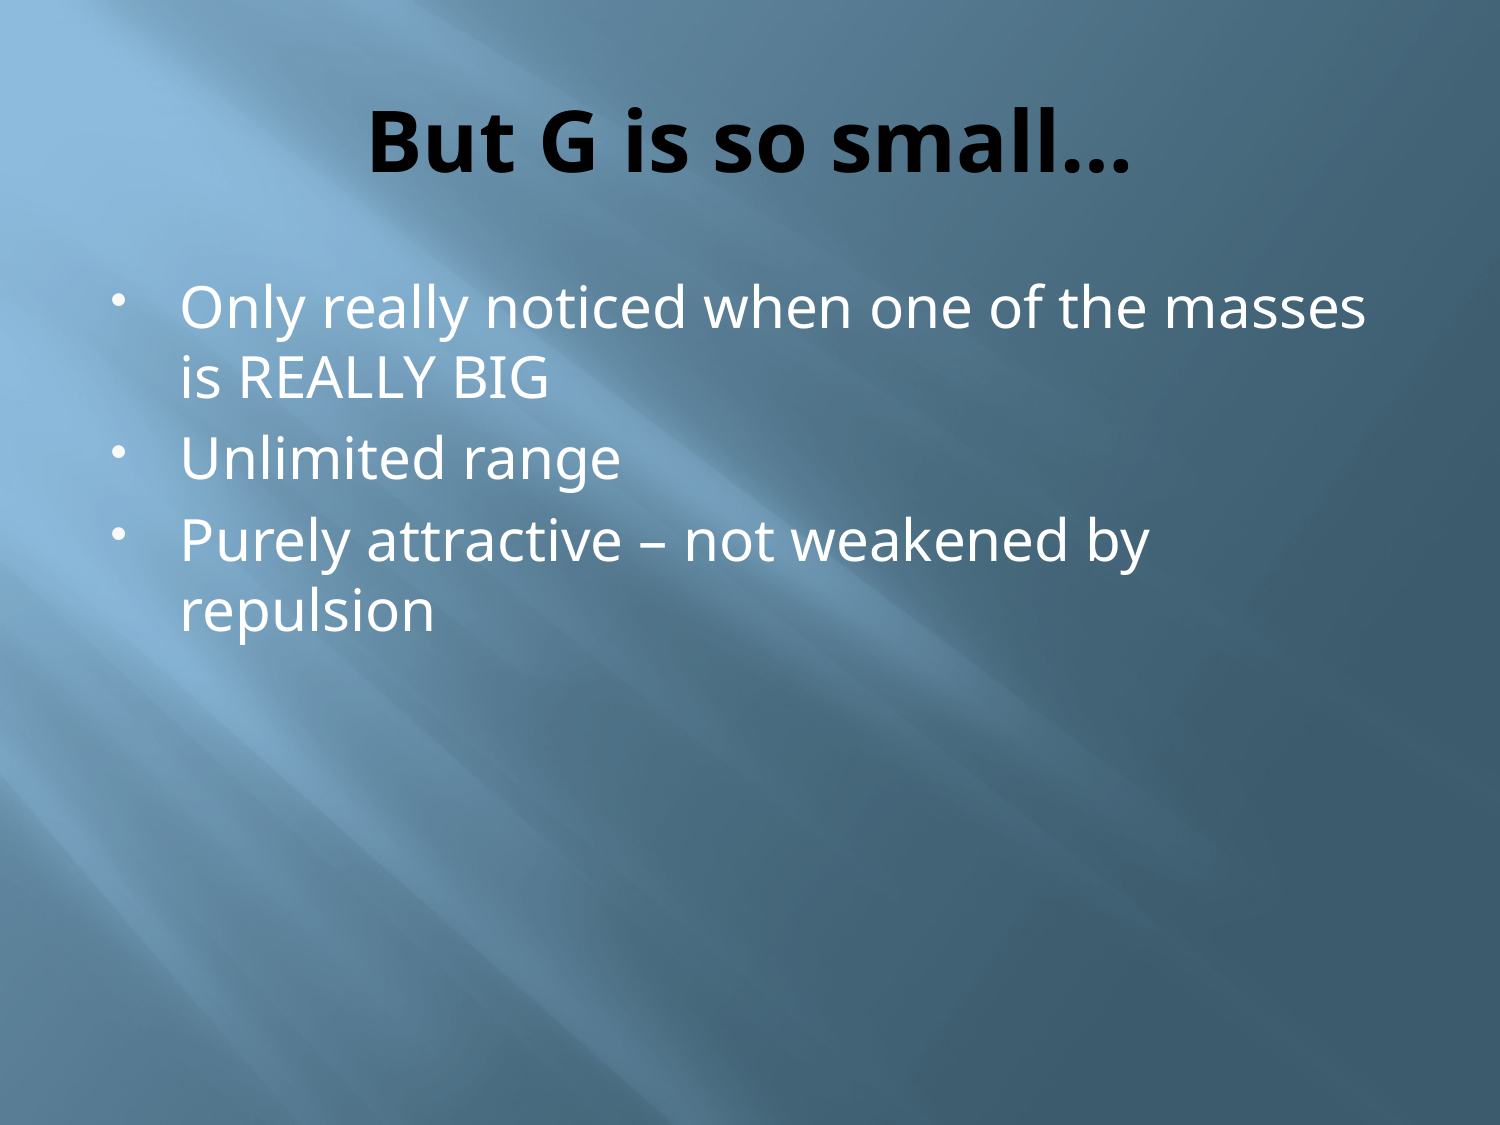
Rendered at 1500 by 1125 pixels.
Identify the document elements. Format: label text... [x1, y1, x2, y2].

list Only really noticed when one of the masses is REALLY BIG Unlimited range Purely attractive – not weakened by repulsion [75, 262, 1425, 1035]
title But G is so small… [75, 45, 1425, 233]
